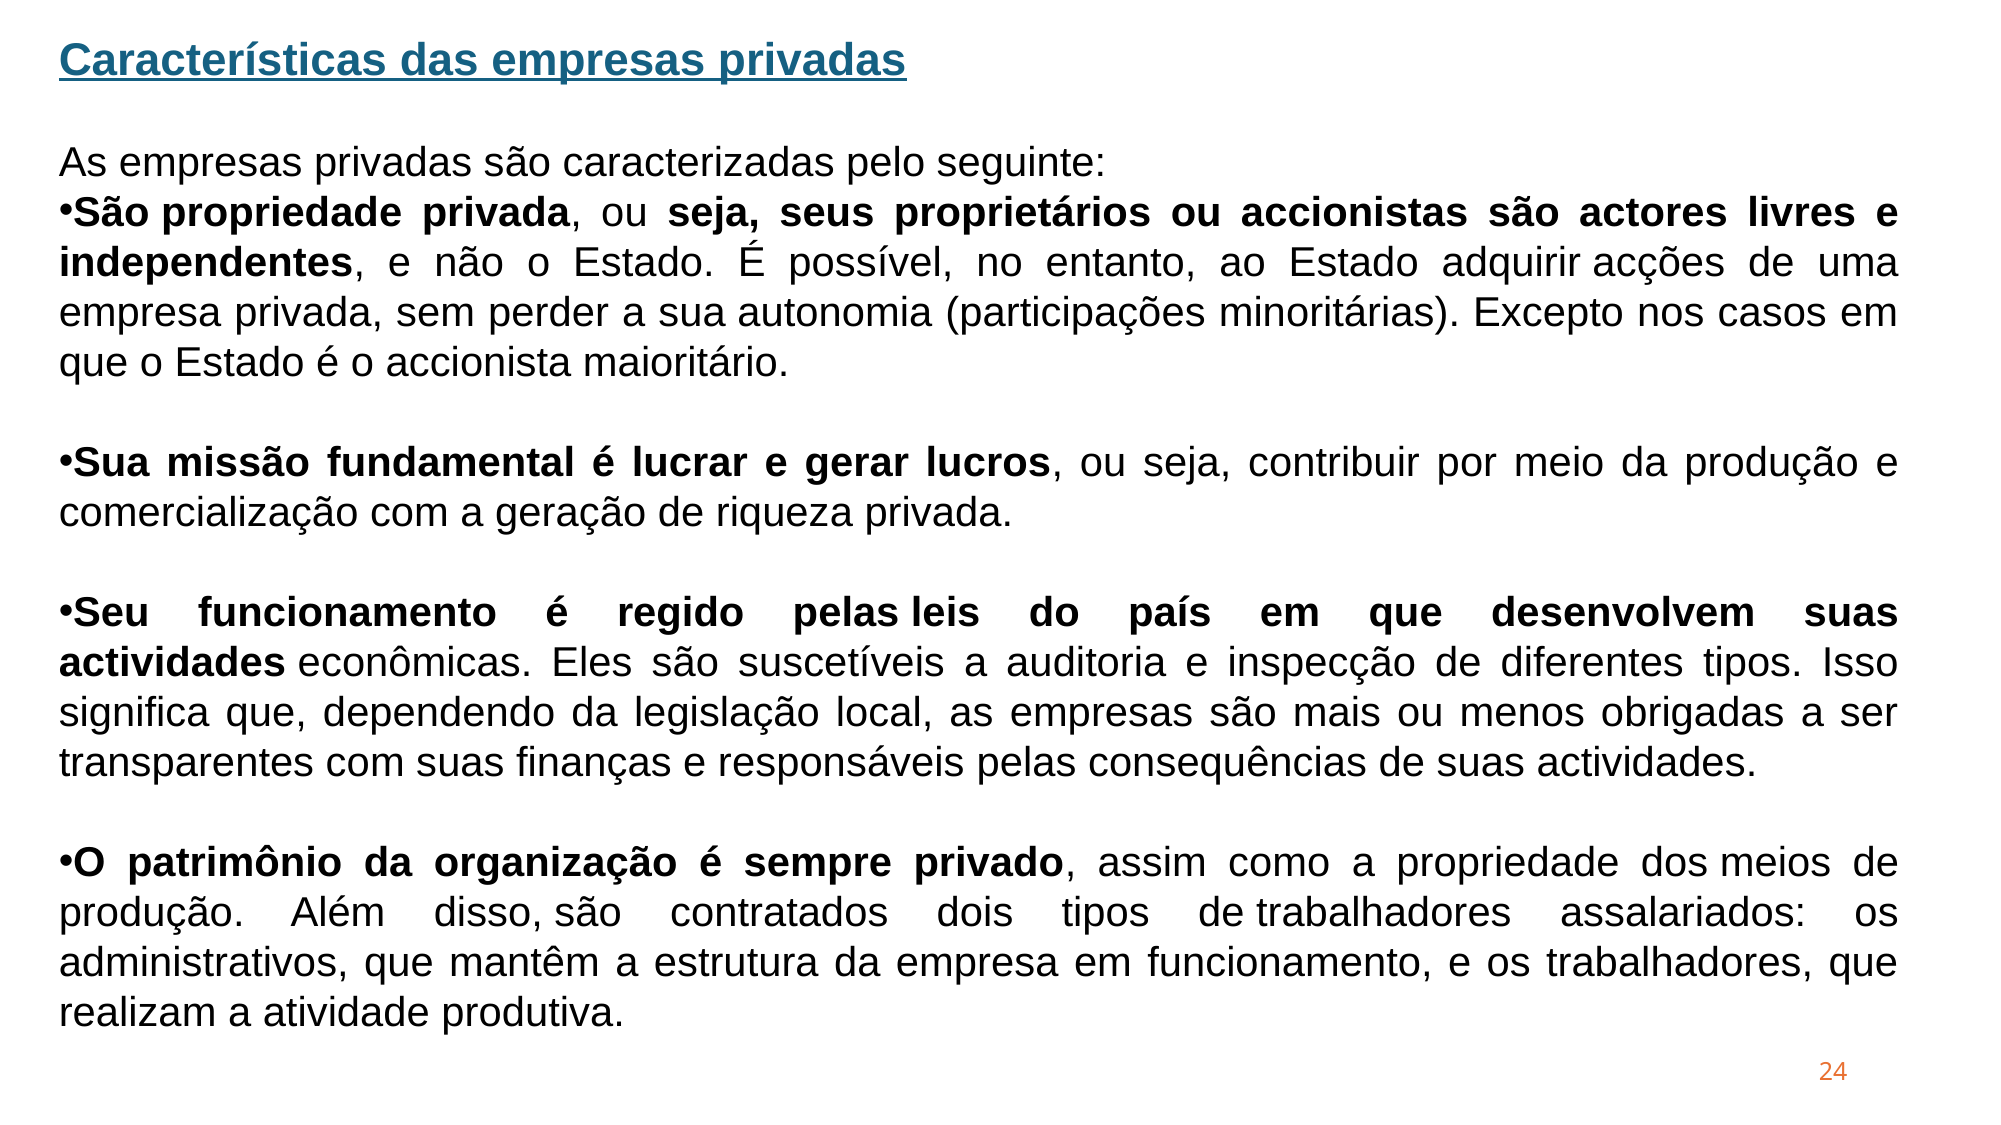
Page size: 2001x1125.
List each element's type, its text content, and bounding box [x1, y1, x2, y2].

text_box Características das empresas privadas As empresas privadas são caracterizadas pelo seguinte: São propriedade privada, ou seja, seus proprietários ou accionistas são actores livres e independentes, e não o Estado. É possível, no entanto, ao Estado adquirir acções de uma empresa privada, sem perder a sua autonomia (participações minoritárias). Excepto nos casos em que o Estado é o accionista maioritário. Sua missão fundamental é lucrar e gerar lucros, ou seja, contribuir por meio da produção e comercialização com a geração de riqueza privada. Seu funcionamento é regido pelas leis do país em que desenvolvem suas actividades econômicas. Eles são suscetíveis a auditoria e inspecção de diferentes tipos. Isso significa que, dependendo da legislação local, as empresas são mais ou menos obrigadas a ser transparentes com suas finanças e responsáveis ​​pelas consequências de suas actividades. O patrimônio da organização é sempre privado, assim como a propriedade dos meios de produção. Além disso, são contratados dois tipos de trabalhadores assalariados: os administrativos, que mantêm a estrutura da empresa em funcionamento, e os trabalhadores, que realizam a atividade produtiva. [43, 22, 1915, 1043]
slide_number 24 [1412, 1043, 1863, 1103]
